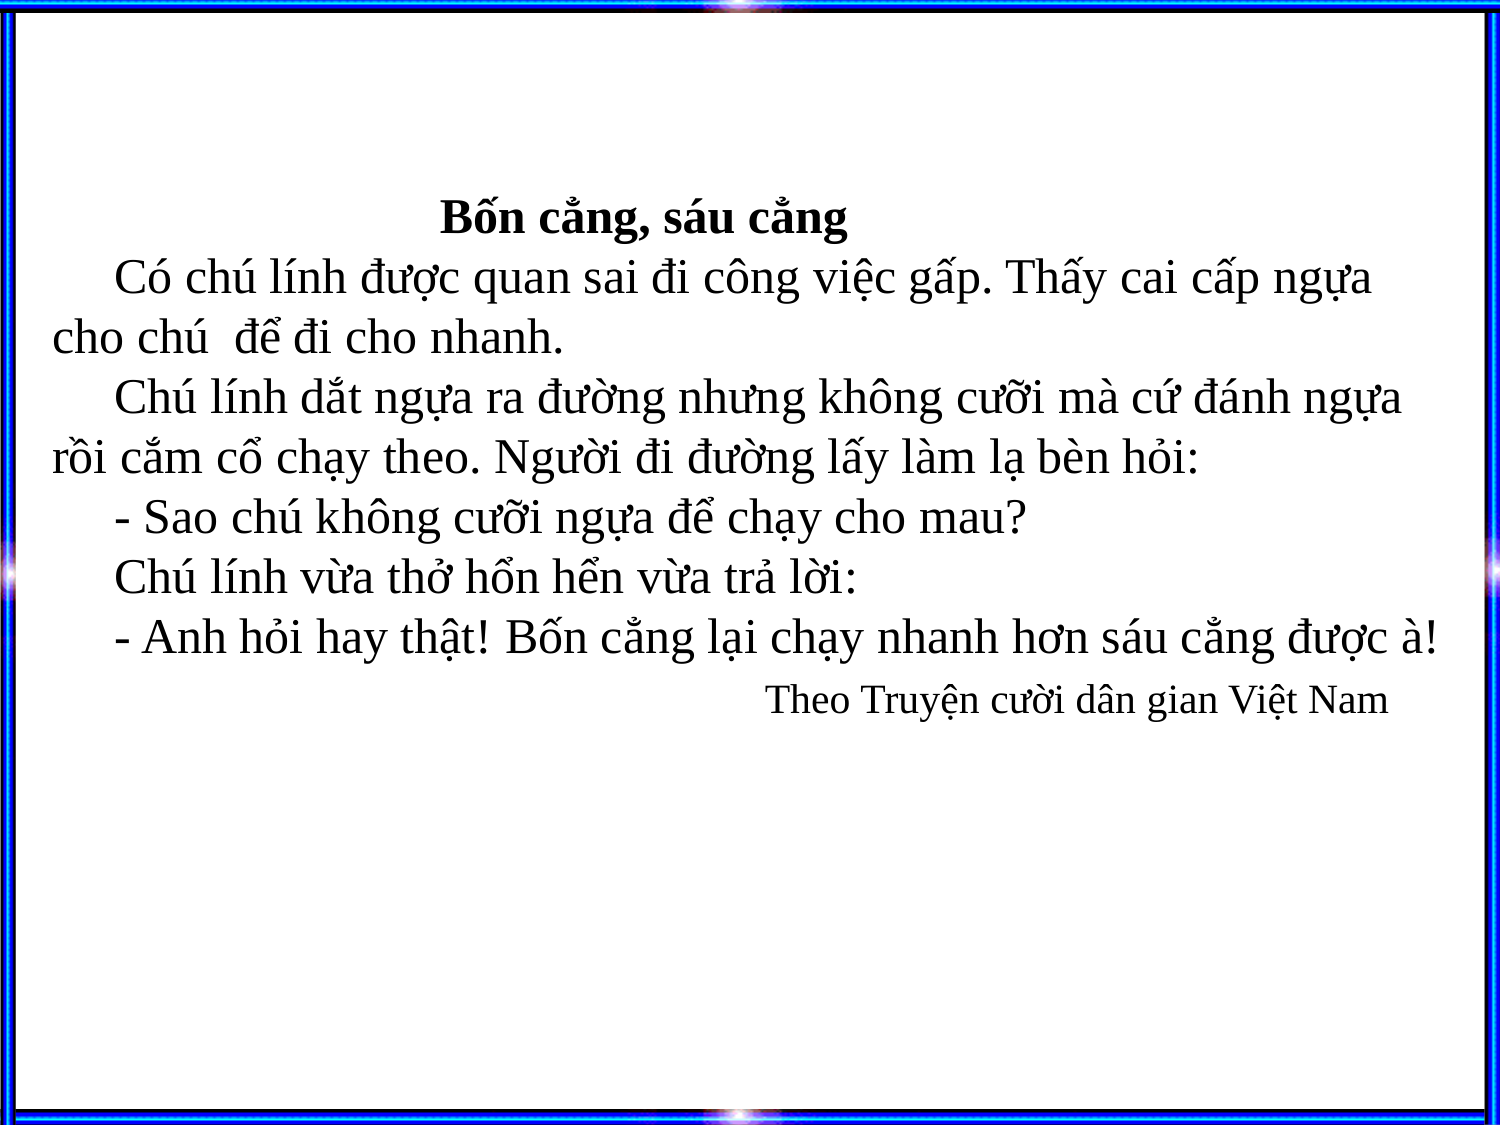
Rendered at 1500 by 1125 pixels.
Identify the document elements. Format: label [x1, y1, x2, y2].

text_box [0, 0, 1500, 1125]
